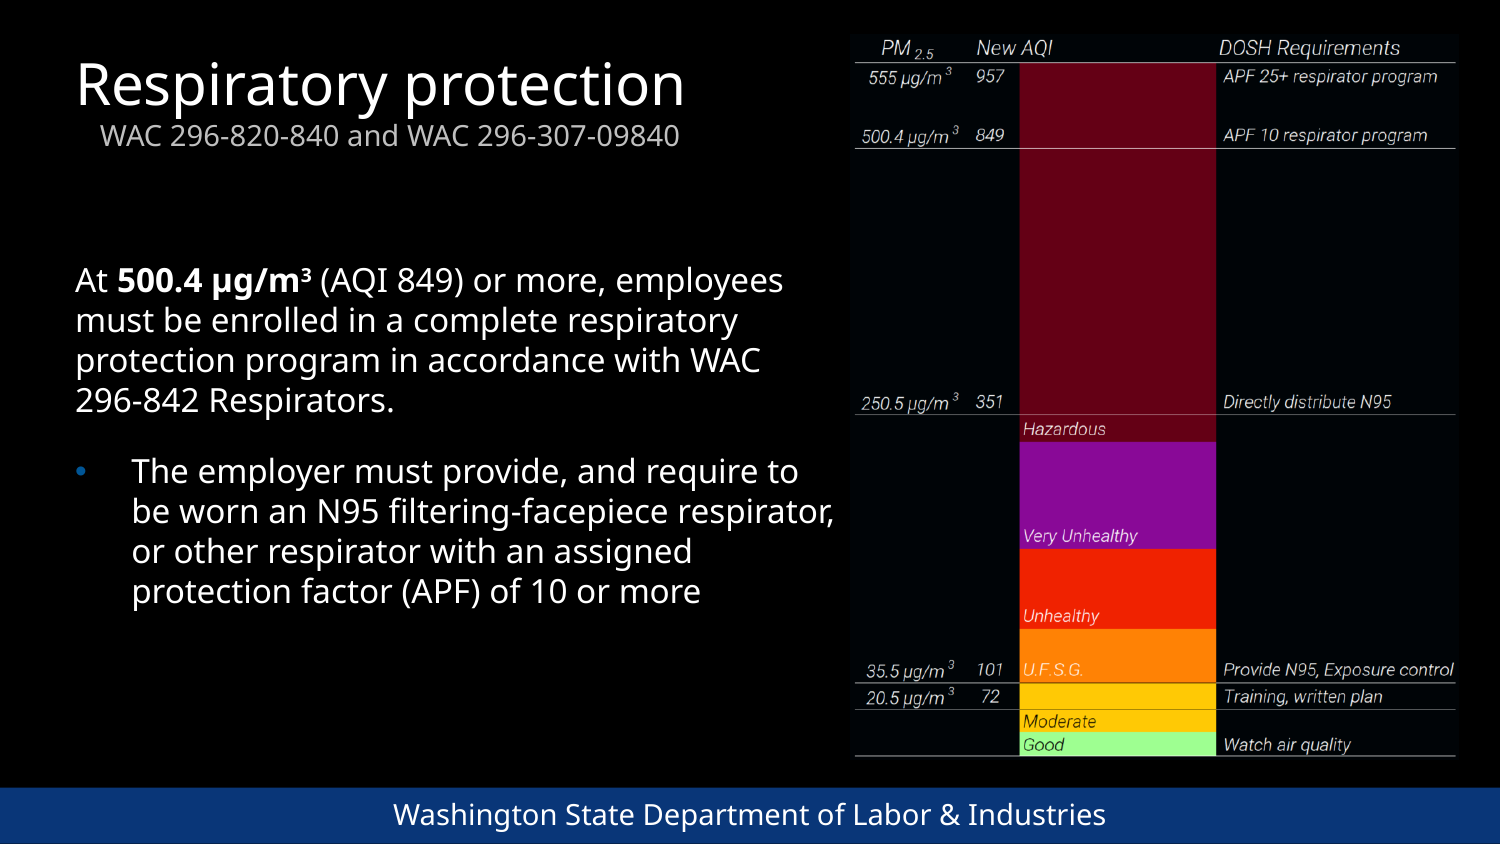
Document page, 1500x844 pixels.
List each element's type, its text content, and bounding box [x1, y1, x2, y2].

title Respiratory protection [75, 46, 844, 188]
picture [849, 34, 1459, 760]
list At 500.4 μg/m3 (AQI 849) or more, employees must be enrolled in a complete respiratory protection program in accordance with WAC 296-842 Respirators. The employer must provide, and require to be worn an N95 filtering-facepiece respirator, or other respirator with an assigned protection factor (APF) of 10 or more [75, 259, 838, 734]
text_box WAC 296-820-840 and WAC 296-307-09840 [99, 117, 844, 153]
